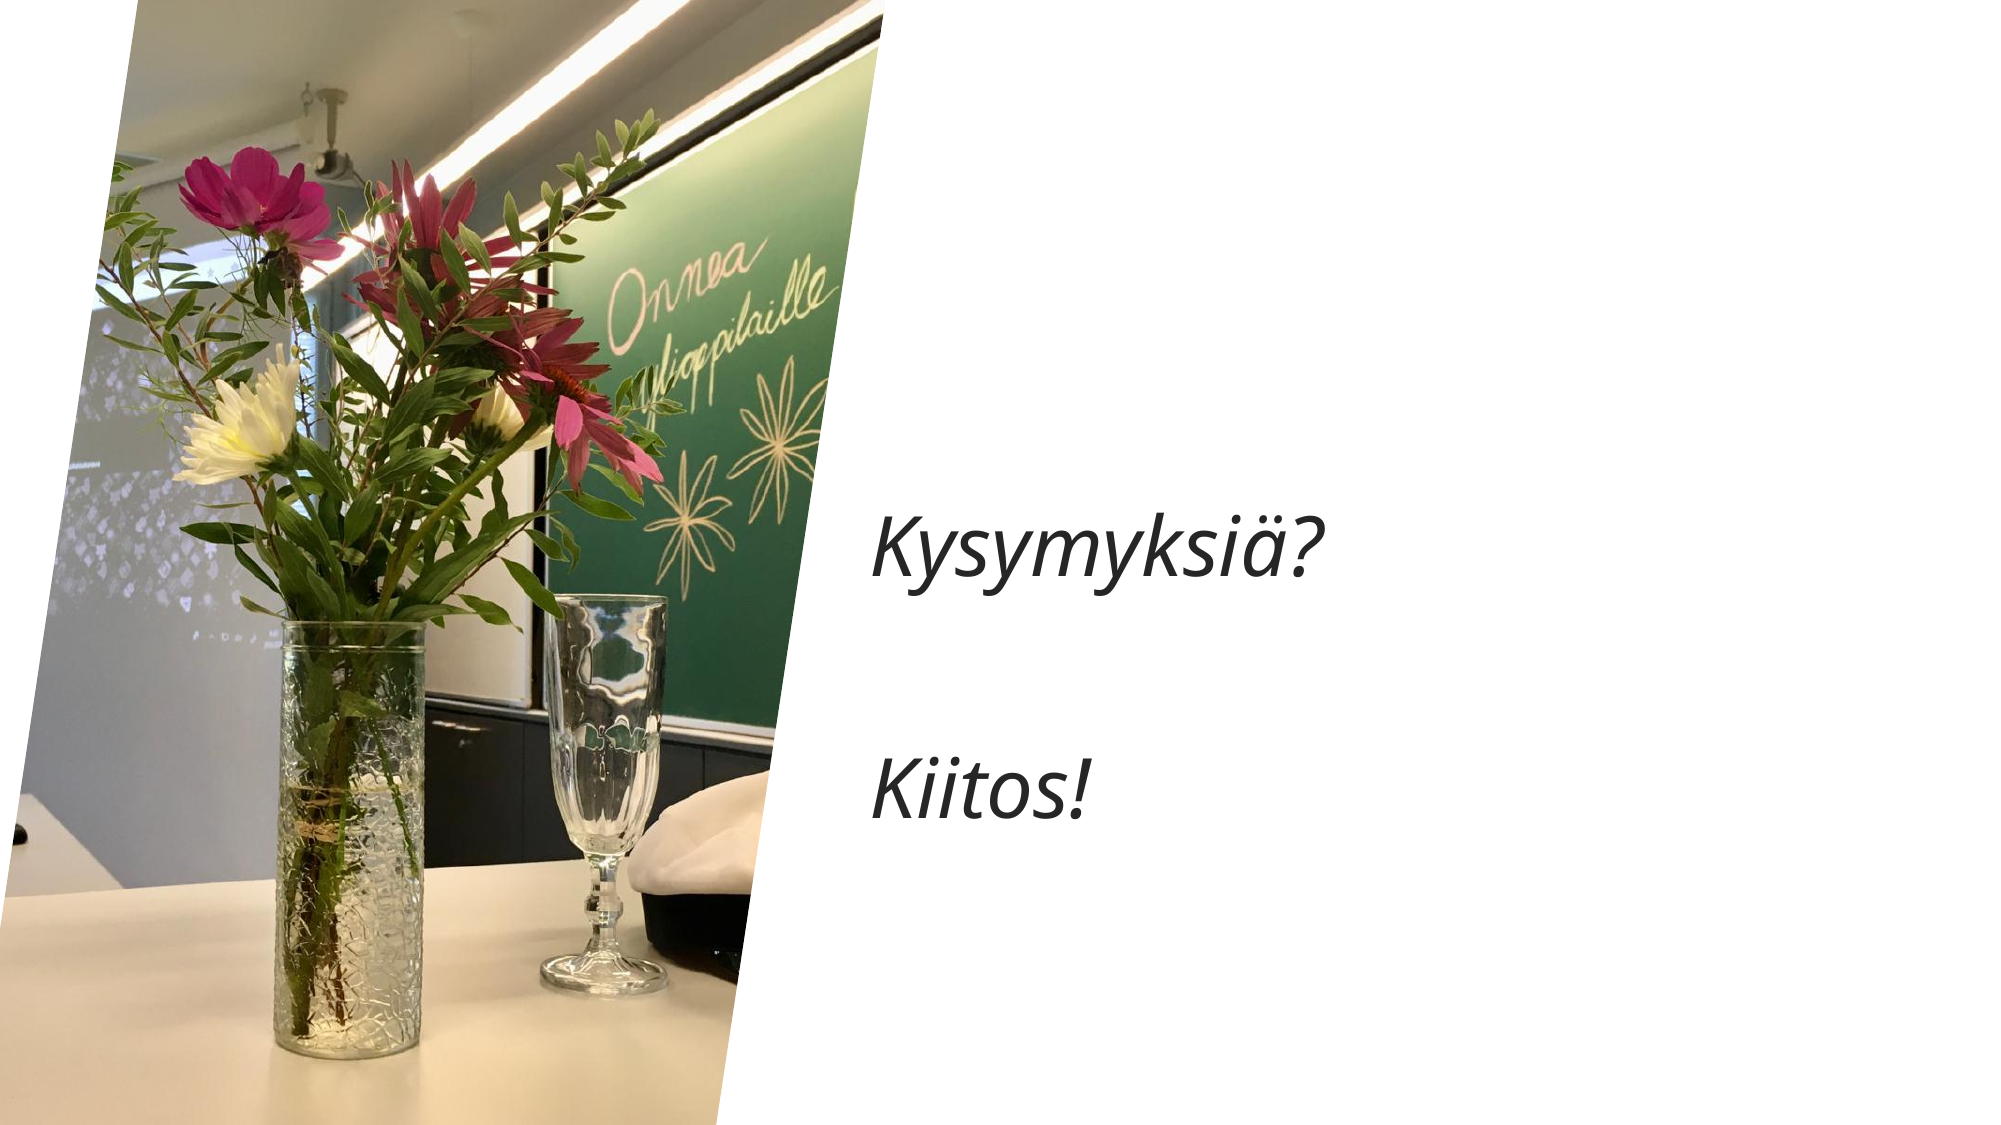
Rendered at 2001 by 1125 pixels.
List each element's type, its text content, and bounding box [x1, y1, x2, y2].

list Kysymyksiä? Kiitos! [885, 354, 1522, 992]
picture [0, 0, 885, 1125]
